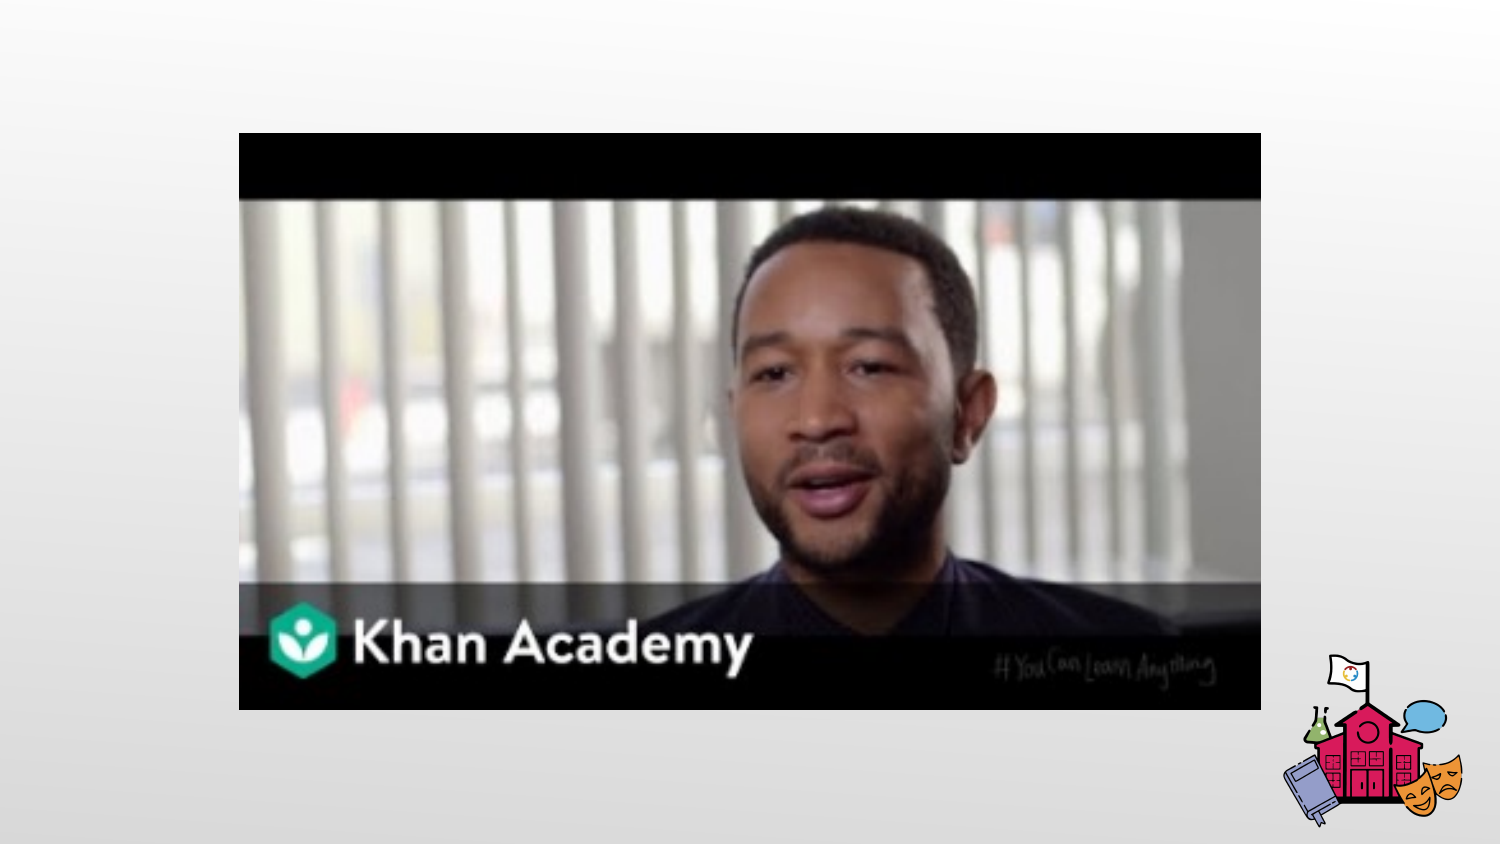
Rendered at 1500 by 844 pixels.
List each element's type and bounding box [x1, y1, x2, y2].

text_box [238, 132, 1262, 711]
picture [1276, 618, 1477, 844]
